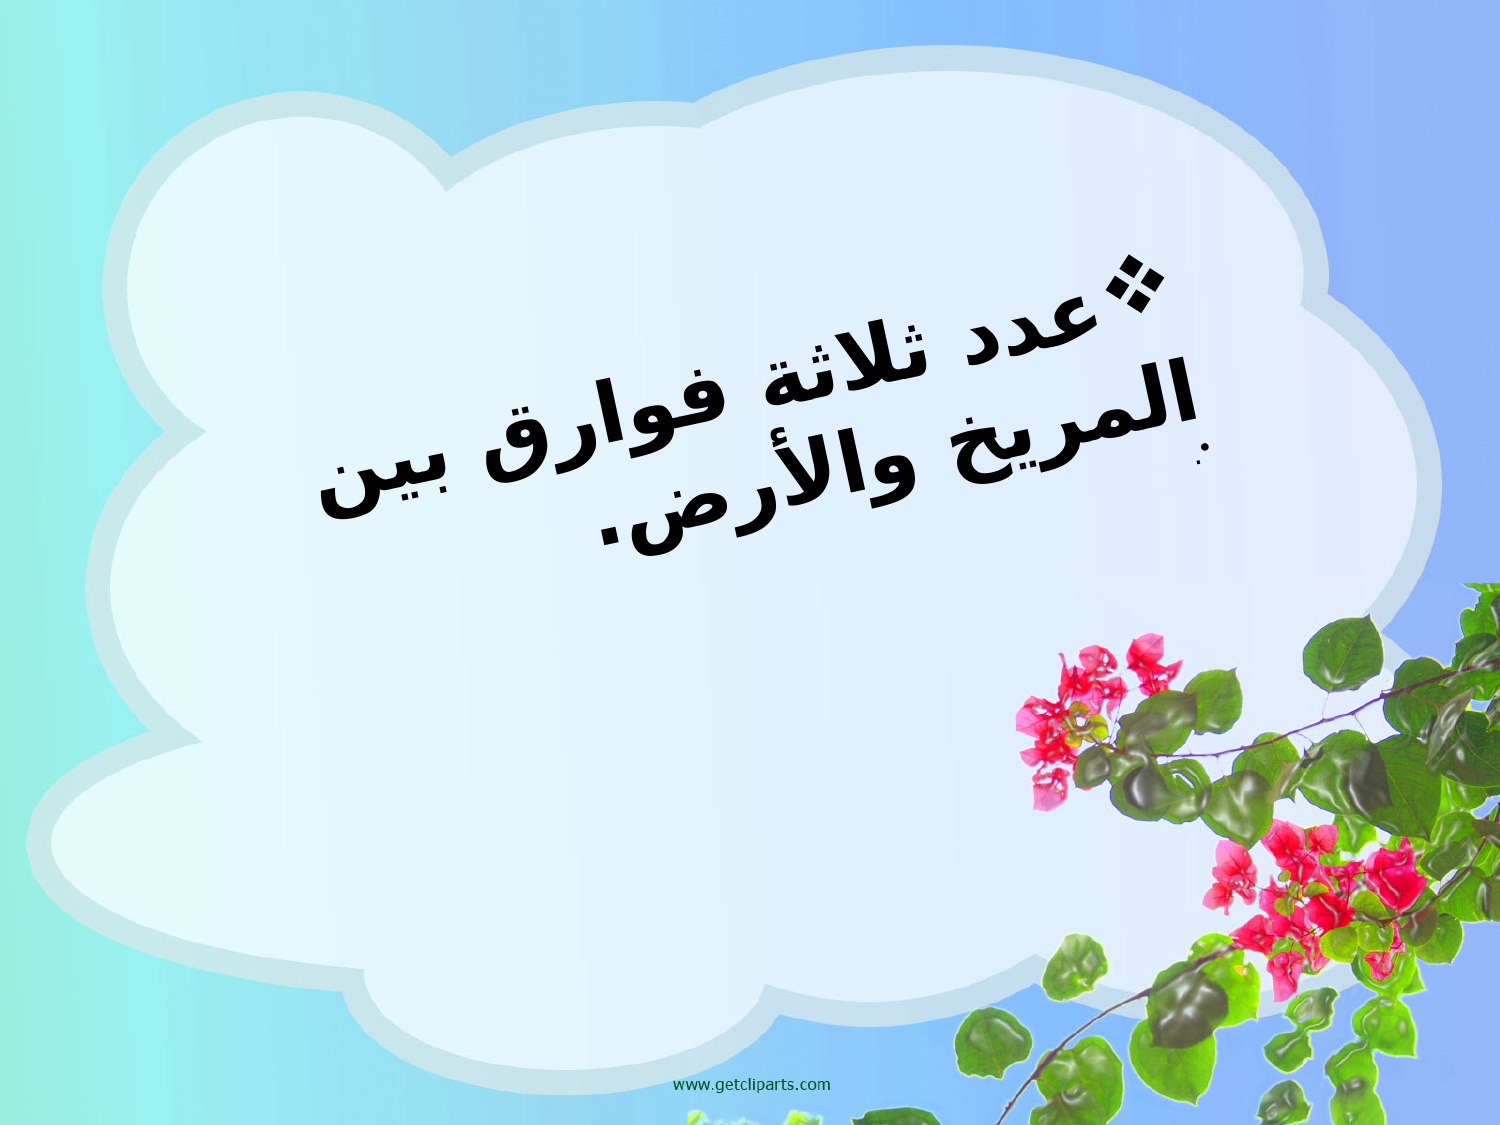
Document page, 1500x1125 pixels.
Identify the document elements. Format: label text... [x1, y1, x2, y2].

text_box عدد ثلاثة فوارق بين المريخ والأرض. . [139, 226, 1231, 696]
picture [0, 0, 1500, 1125]
